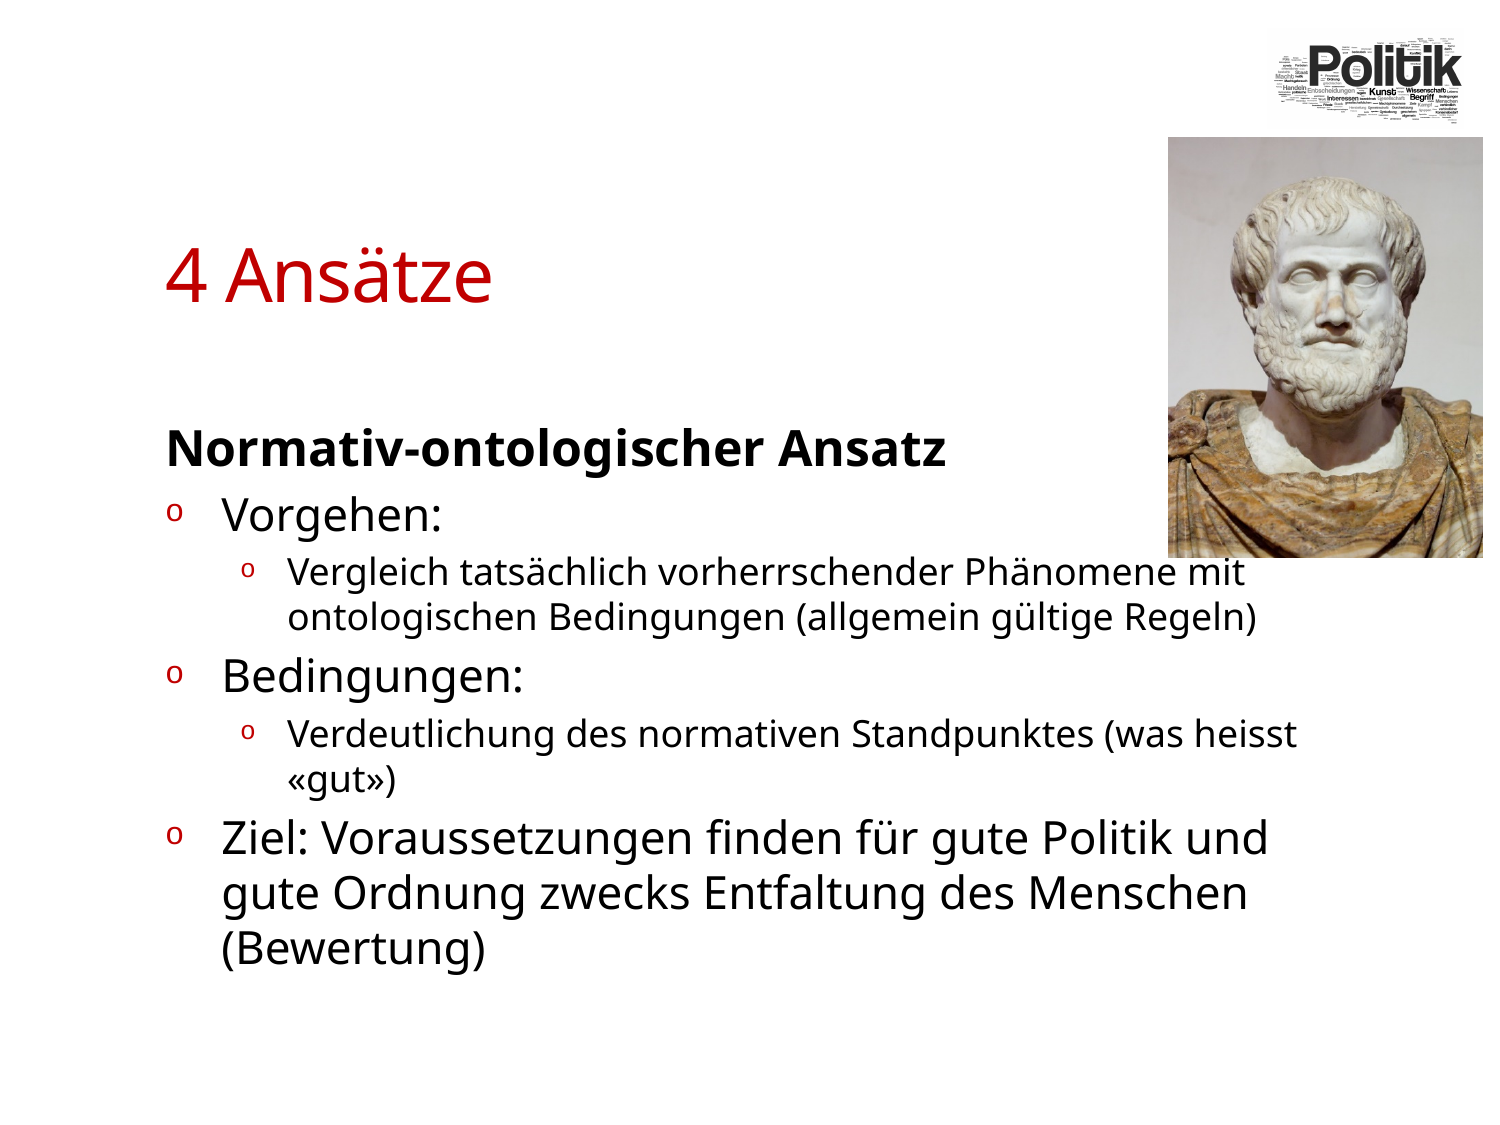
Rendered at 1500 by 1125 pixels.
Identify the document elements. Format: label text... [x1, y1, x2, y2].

list Normativ-ontologischer Ansatz Vorgehen: Vergleich tatsächlich vorherrschender Phänomene mit ontologischen Bedingungen (allgemein gültige Regeln) Bedingungen: Verdeutlichung des normativen Standpunktes (was heisst «gut») Ziel: Voraussetzungen finden für gute Politik und gute Ordnung zwecks Entfaltung des Menschen (Bewertung) [150, 408, 1350, 1011]
picture [1168, 136, 1483, 558]
title 4 Ansätze [150, 137, 1166, 325]
